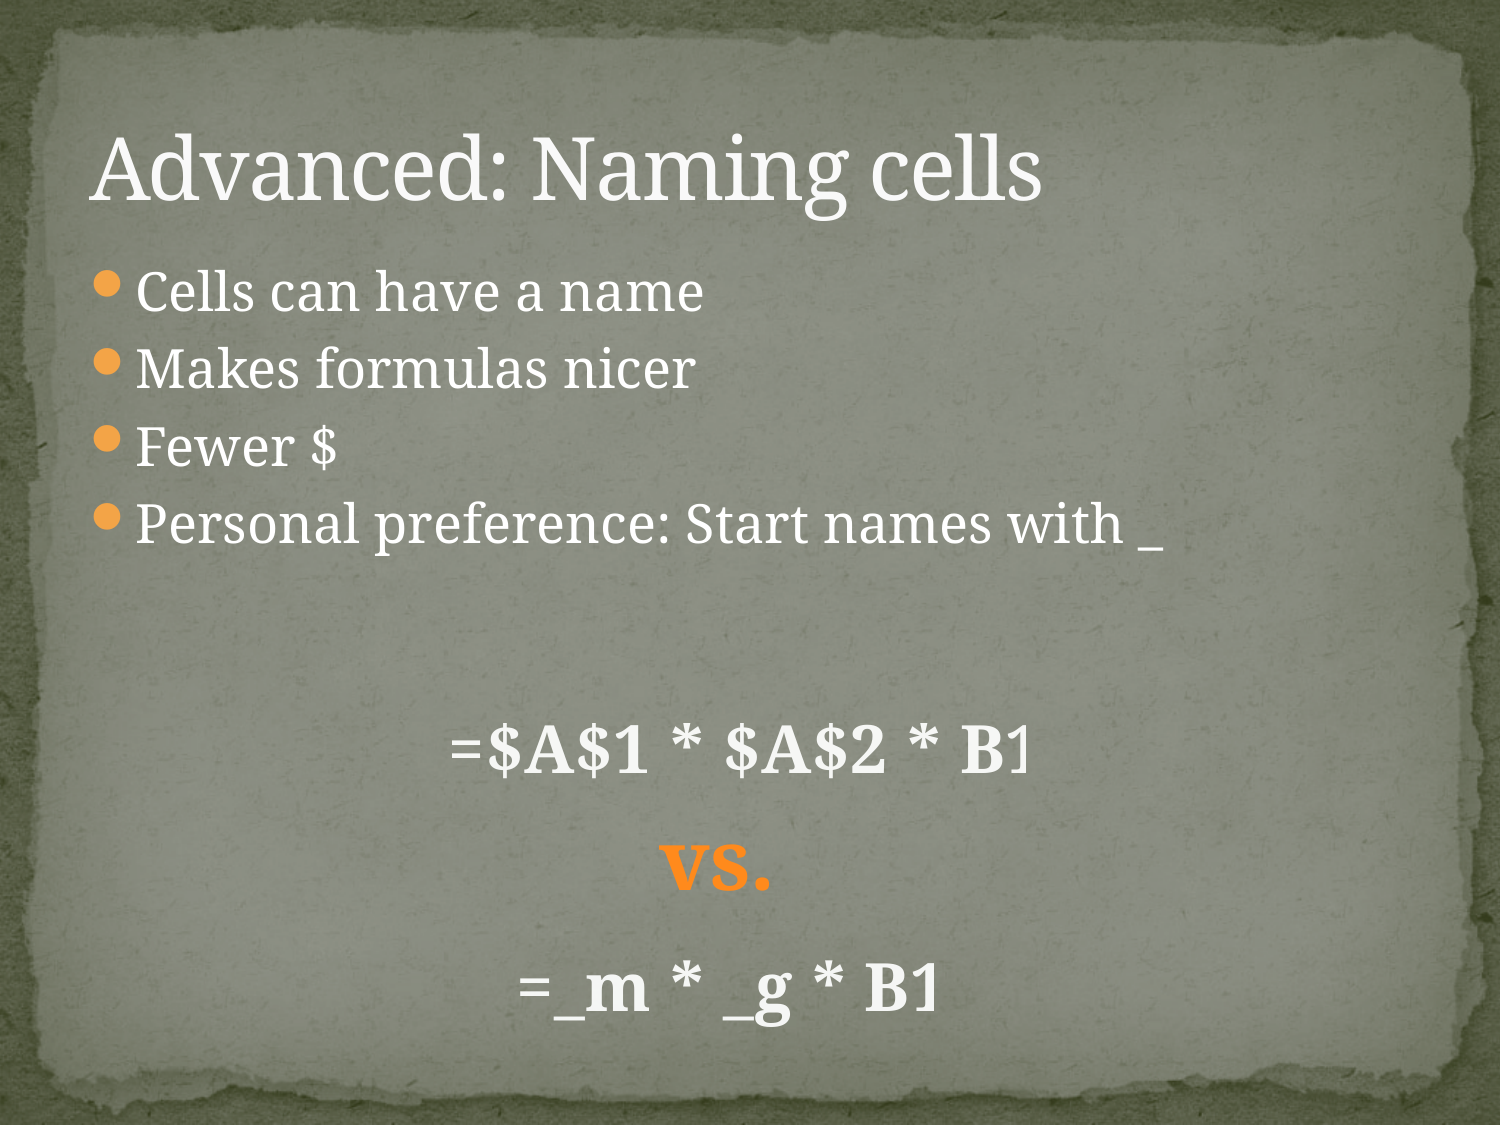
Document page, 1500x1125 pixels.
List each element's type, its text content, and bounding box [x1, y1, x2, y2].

text_box vs. [644, 800, 791, 915]
title Advanced: Naming cells [74, 24, 1425, 225]
text_box =$A$1 * $A$2 * B1 [433, 699, 1059, 795]
text_box =_m * _g * B1 [501, 937, 964, 1033]
list Cells can have a name Makes formulas nicer Fewer $ Personal preference: Start names with _ [75, 249, 1425, 588]
